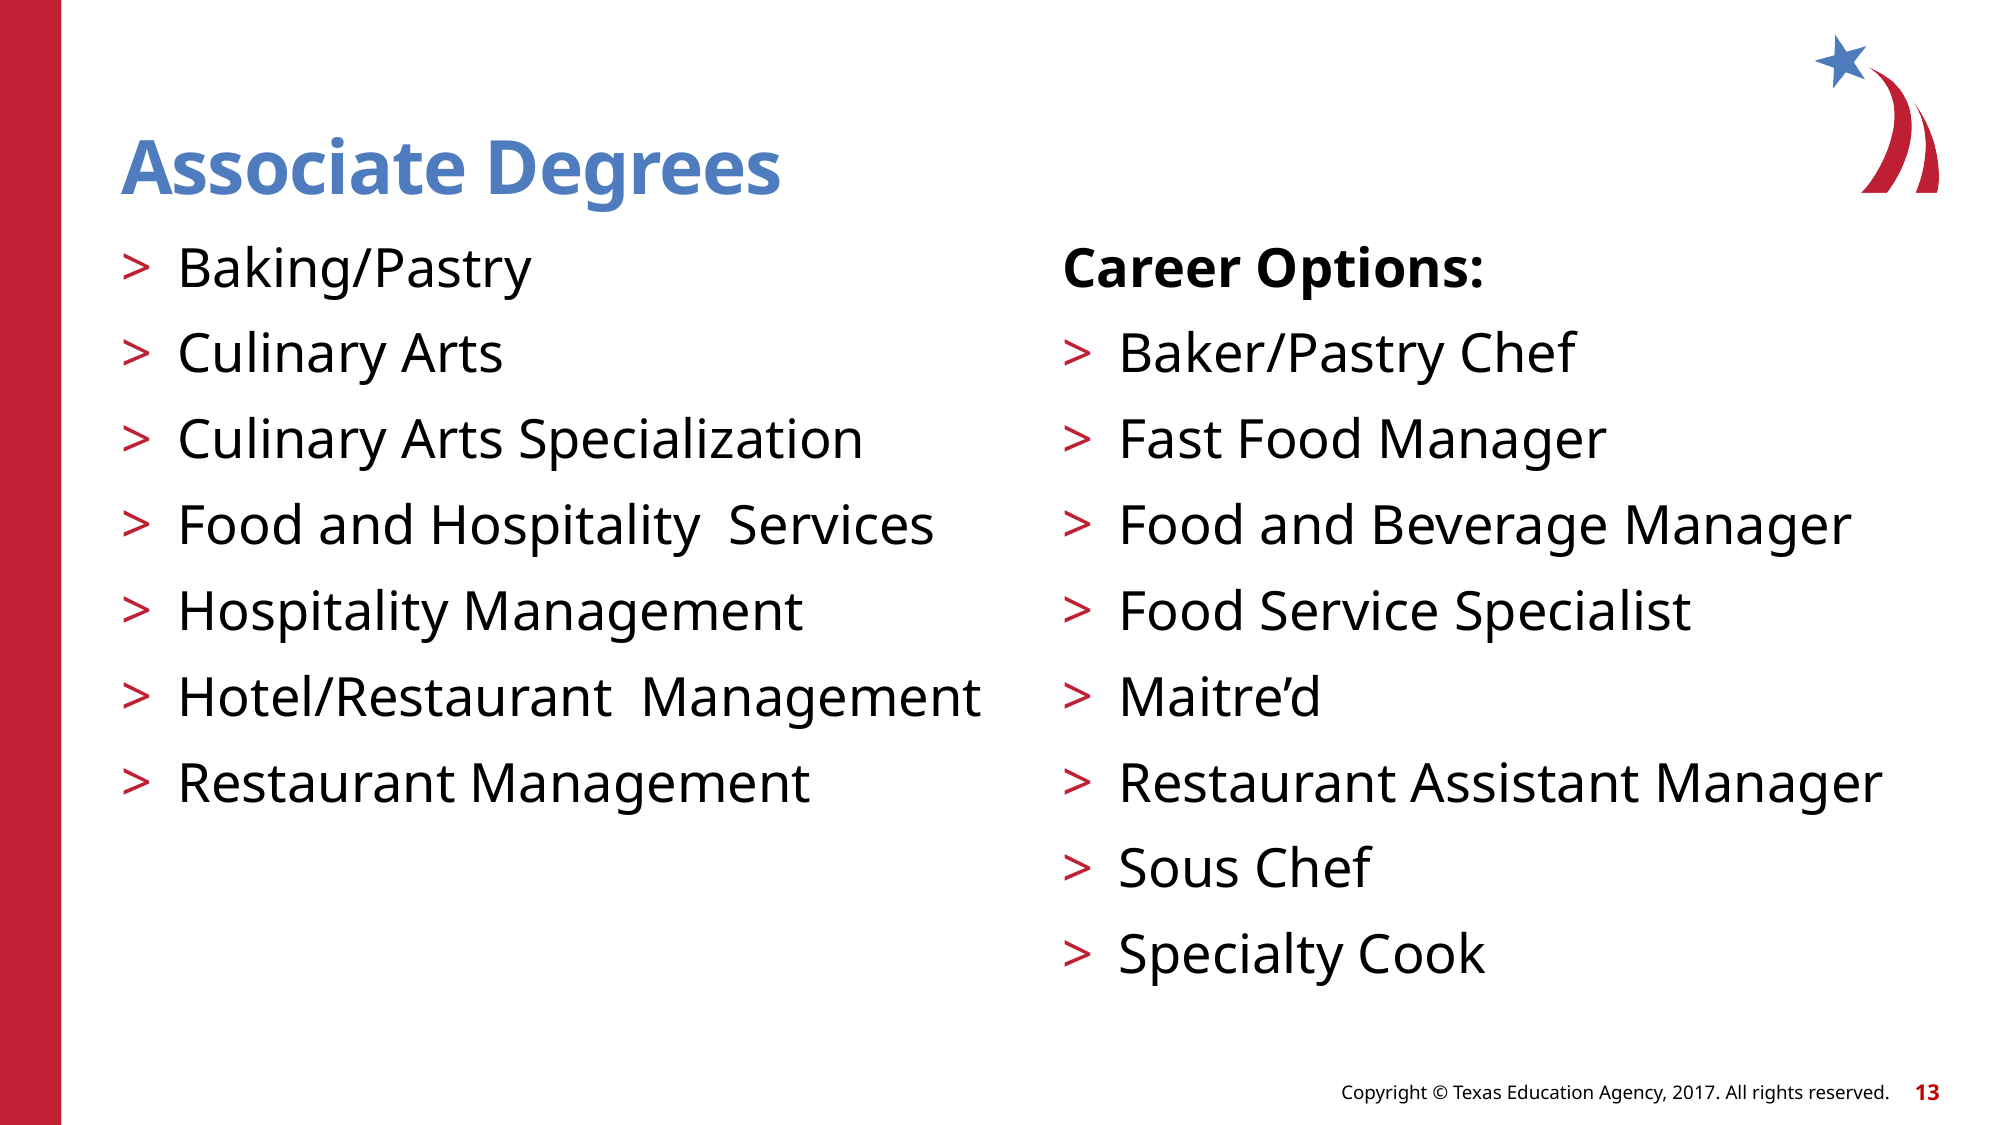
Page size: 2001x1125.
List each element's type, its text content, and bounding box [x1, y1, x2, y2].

title Associate Degrees [121, 66, 1772, 211]
list Career Options: Baker/Pastry Chef Fast Food Manager Food and Beverage Manager Food Service Specialist Maitre’d Restaurant Assistant Manager Sous Chef Specialty Cook [1062, 233, 1937, 1010]
picture [1814, 34, 1939, 193]
list Baking/Pastry Culinary Arts Culinary Arts Specialization Food and Hospitality Services Hospitality Management Hotel/Restaurant Management Restaurant Management [121, 233, 996, 1010]
